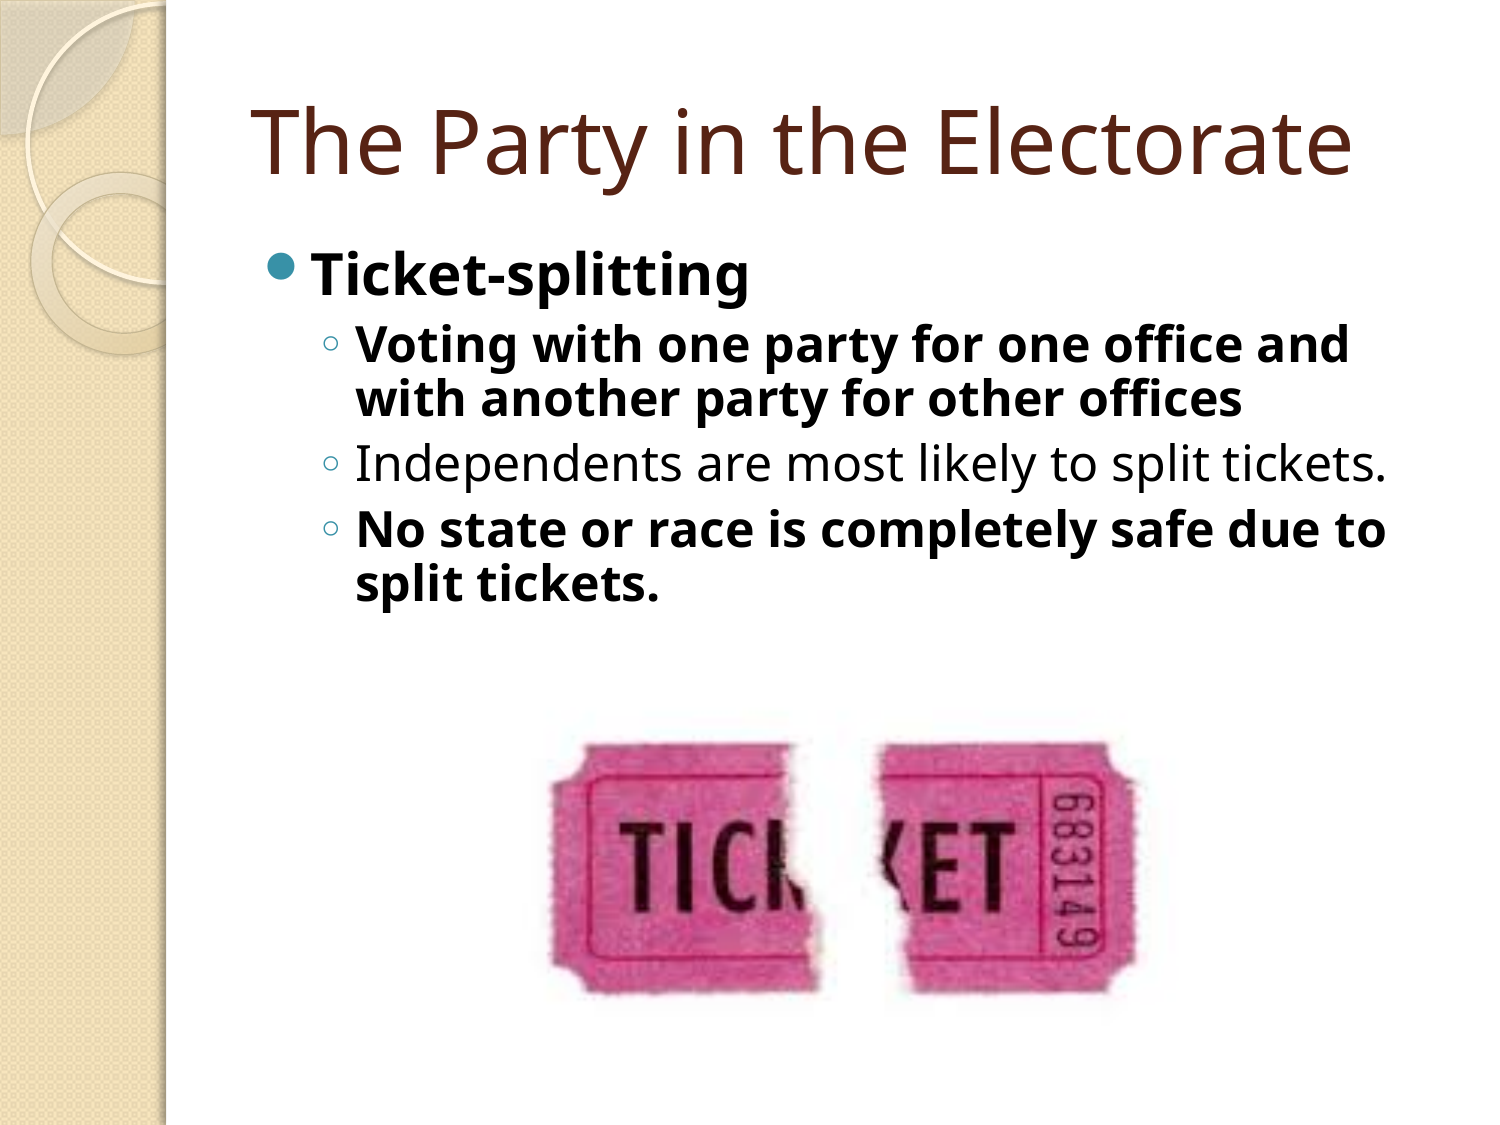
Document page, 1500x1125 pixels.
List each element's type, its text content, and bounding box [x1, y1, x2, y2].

title The Party in the Electorate [235, 45, 1466, 233]
list Ticket-splitting Voting with one party for one office and with another party for other offices Independents are most likely to split tickets. No state or race is completely safe due to split tickets. [235, 237, 1466, 1025]
picture [499, 663, 1194, 1087]
